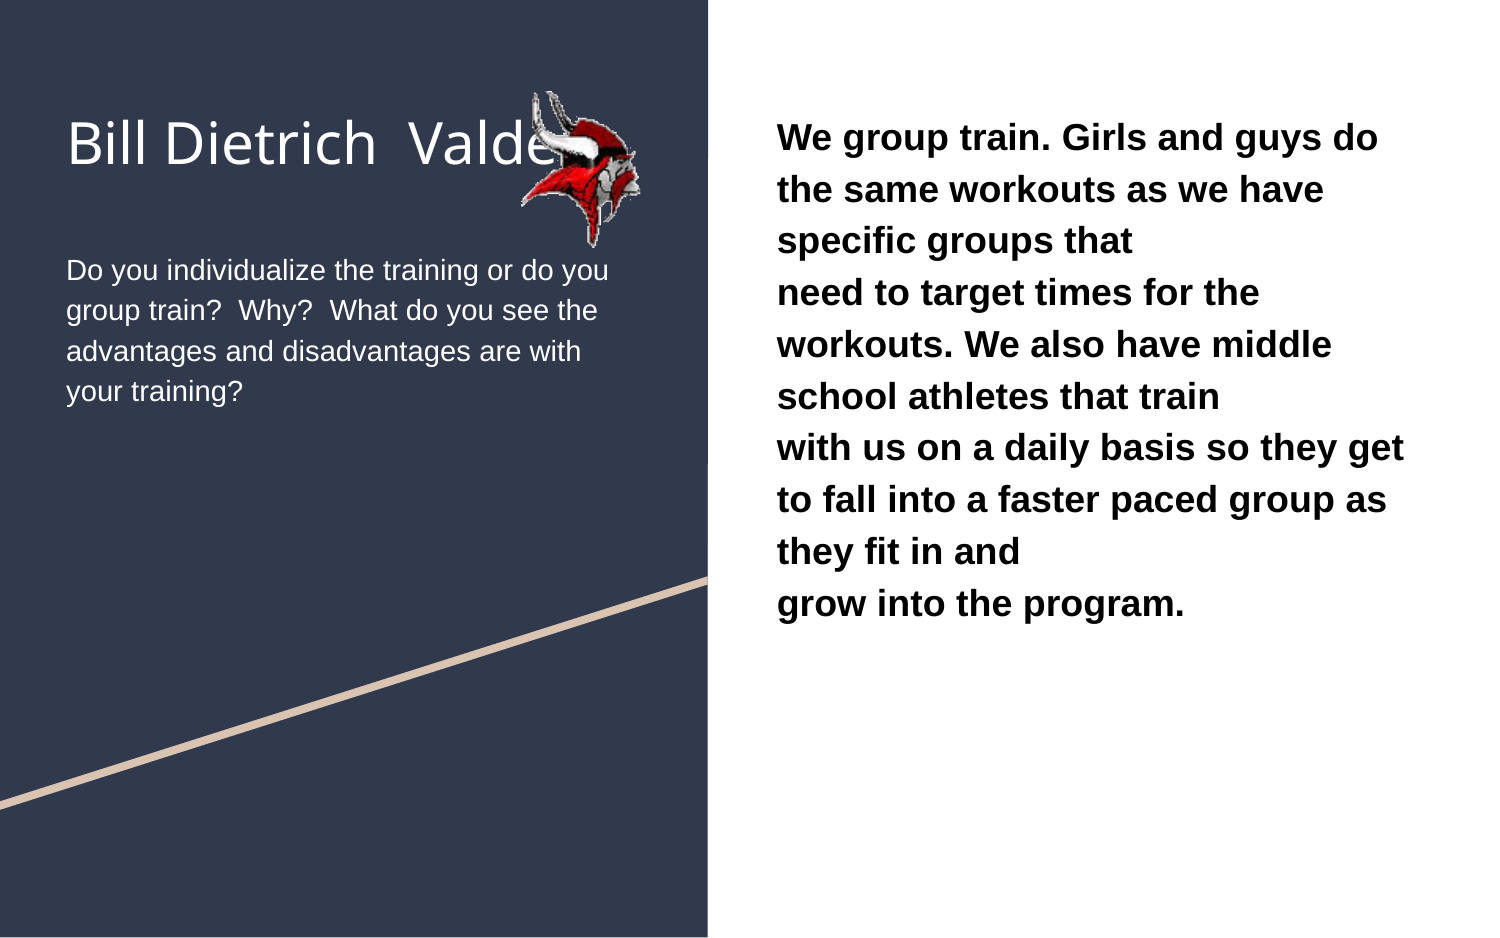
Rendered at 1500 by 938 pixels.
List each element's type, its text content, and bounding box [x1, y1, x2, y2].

picture [502, 90, 660, 248]
title Bill Dietrich Valders Do you individualize the training or do you group train? Why? What do you see the advantages and disadvantages are with your training? [51, 91, 660, 549]
list We group train. Girls and guys do the same workouts as we have specific groups that need to target times for the workouts. We also have middle school athletes that train with us on a daily basis so they get to fall into a faster paced group as they fit in and grow into the program. [761, 91, 1446, 839]
